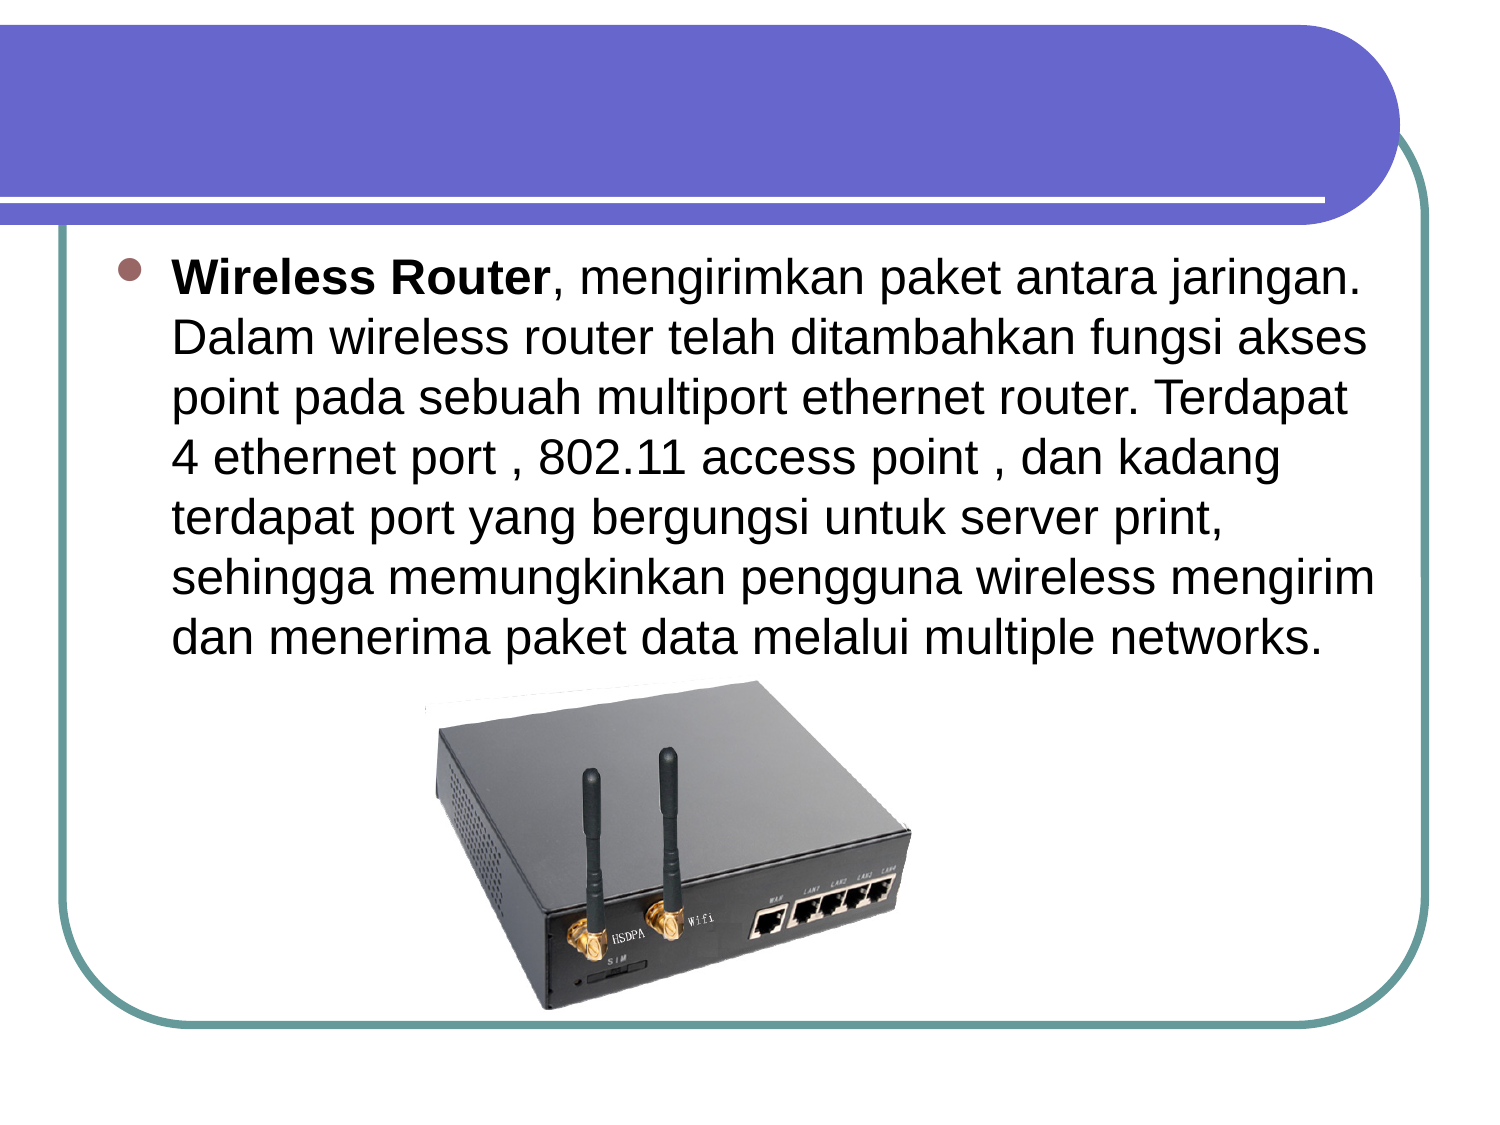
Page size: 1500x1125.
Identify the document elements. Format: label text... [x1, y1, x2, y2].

list Wireless Router, mengirimkan paket antara jaringan. Dalam wireless router telah ditambahkan fungsi akses point pada sebuah multiport ethernet router. Terdapat 4 ethernet port , 802.11 access point , dan kadang terdapat port yang bergungsi untuk server print, sehingga memungkinkan pengguna wireless mengirim dan menerima paket data melalui multiple networks. [99, 237, 1401, 688]
picture [424, 674, 912, 1013]
